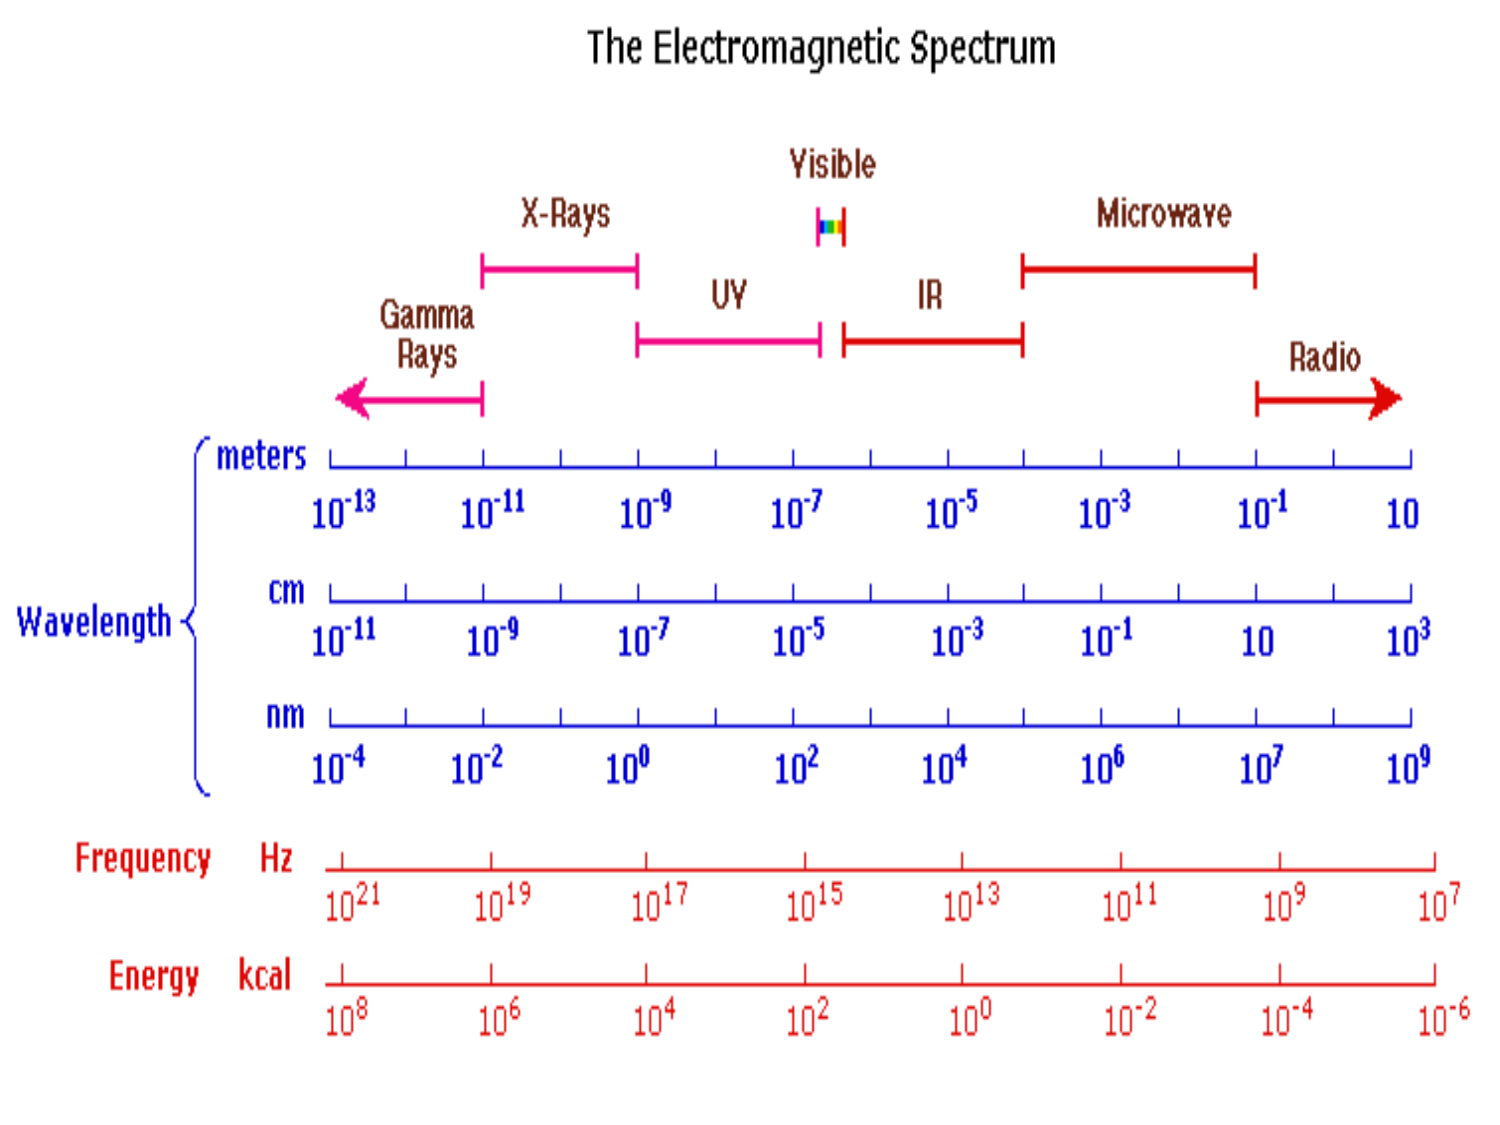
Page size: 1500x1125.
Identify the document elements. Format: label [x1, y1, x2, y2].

list [0, 0, 1500, 1125]
